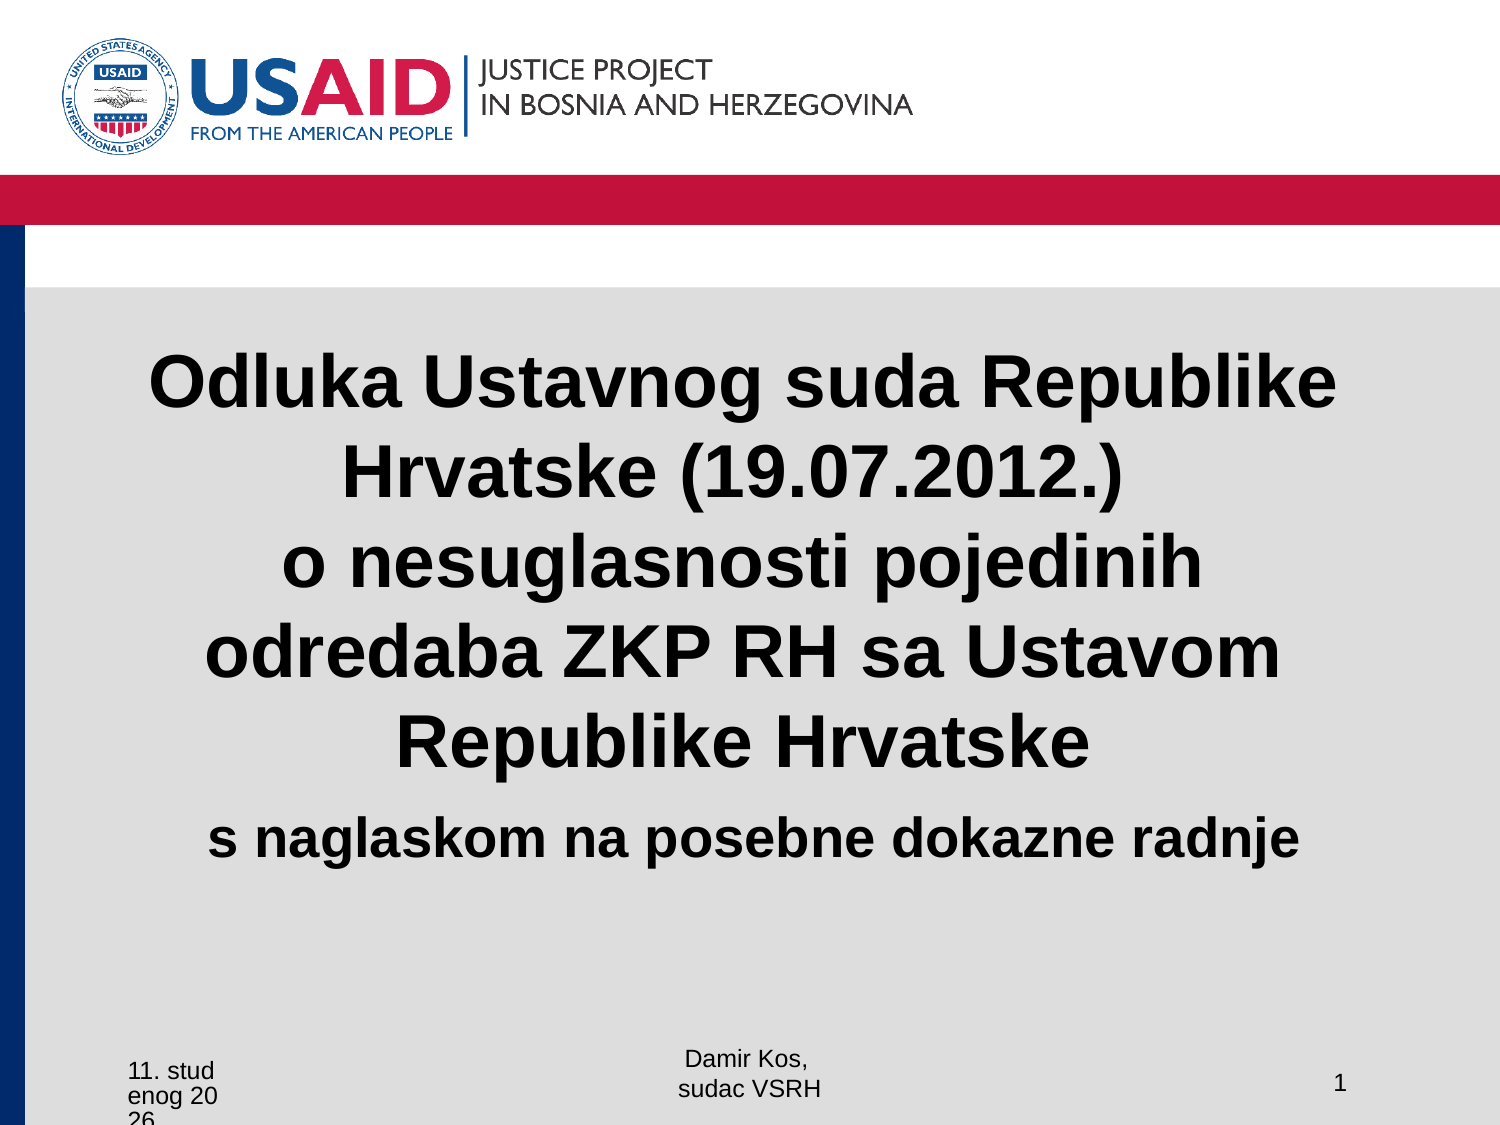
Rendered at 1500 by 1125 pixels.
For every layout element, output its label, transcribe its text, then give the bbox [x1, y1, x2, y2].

slide_number 1 [1293, 1058, 1388, 1101]
footer Damir Kos, sudac VSRH [512, 1034, 988, 1101]
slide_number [112, 1046, 243, 1101]
title Odluka Ustavnog suda Republike Hrvatske (19.07.2012.) o nesuglasnosti pojedinih odredaba ZKP RH sa Ustavom Republike Hrvatske s naglaskom na posebne dokazne radnje [112, 324, 1375, 1000]
picture [62, 38, 913, 155]
